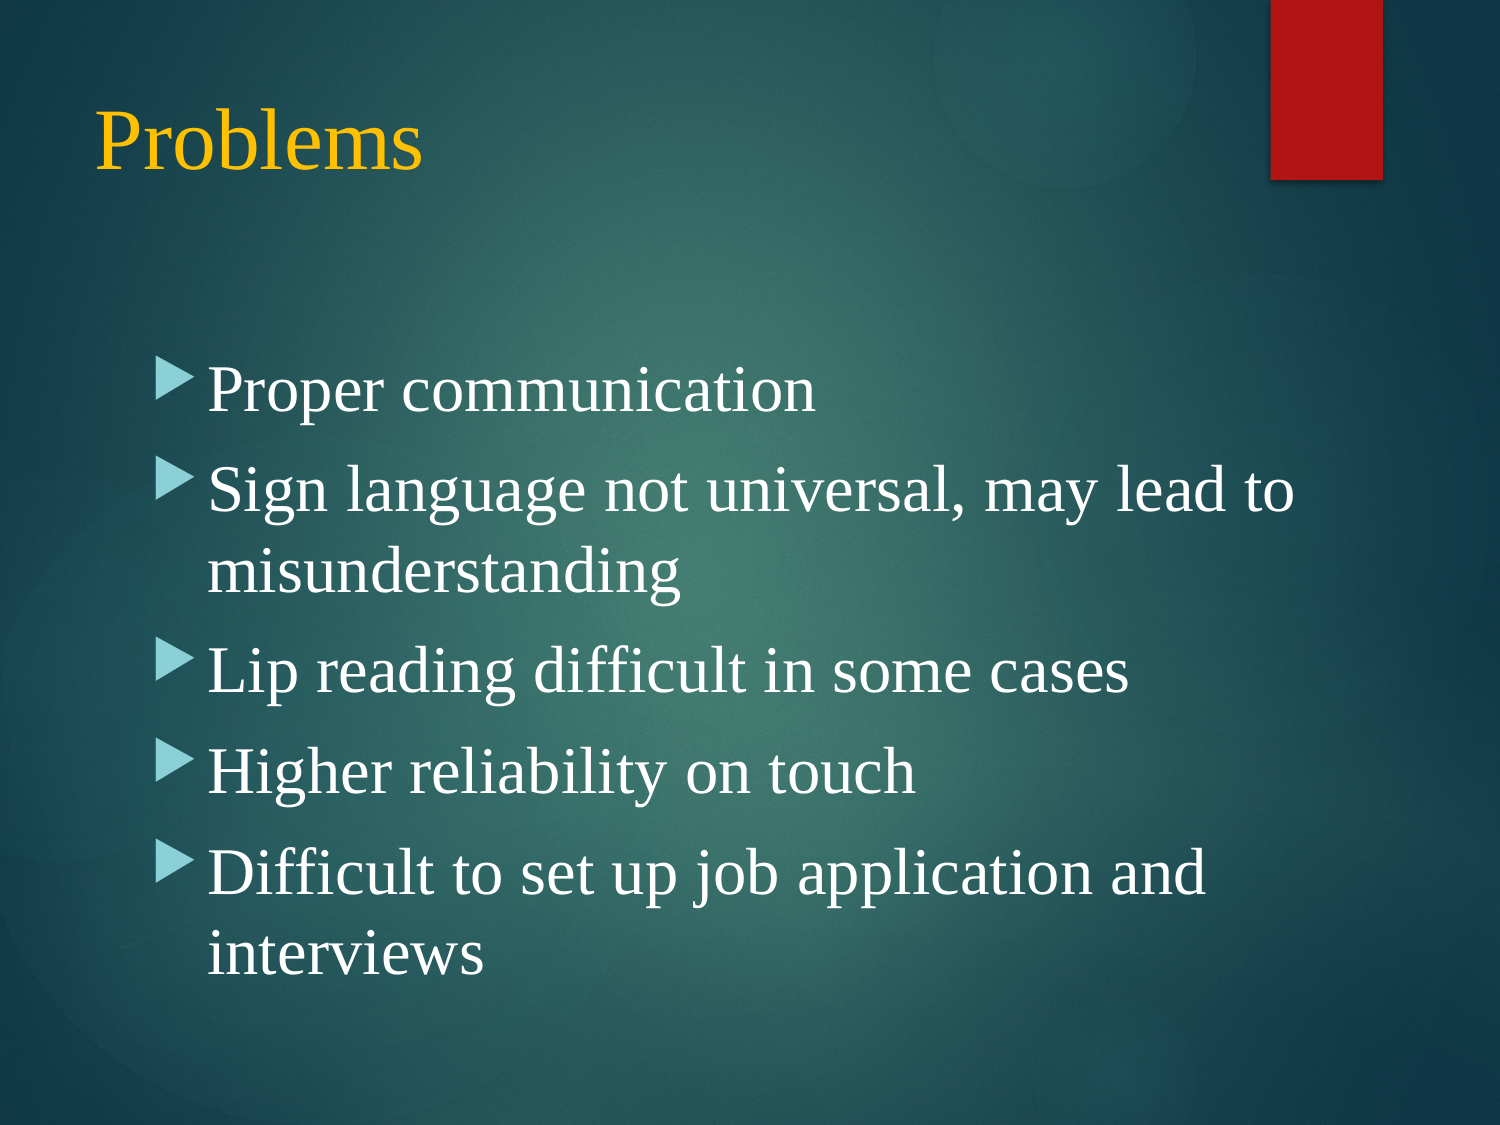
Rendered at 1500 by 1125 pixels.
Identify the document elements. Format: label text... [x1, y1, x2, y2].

list Proper communication Sign language not universal, may lead to misunderstanding Lip reading difficult in some cases Higher reliability on touch Difficult to set up job application and interviews [135, 336, 1375, 1025]
title Problems [79, 74, 1237, 304]
